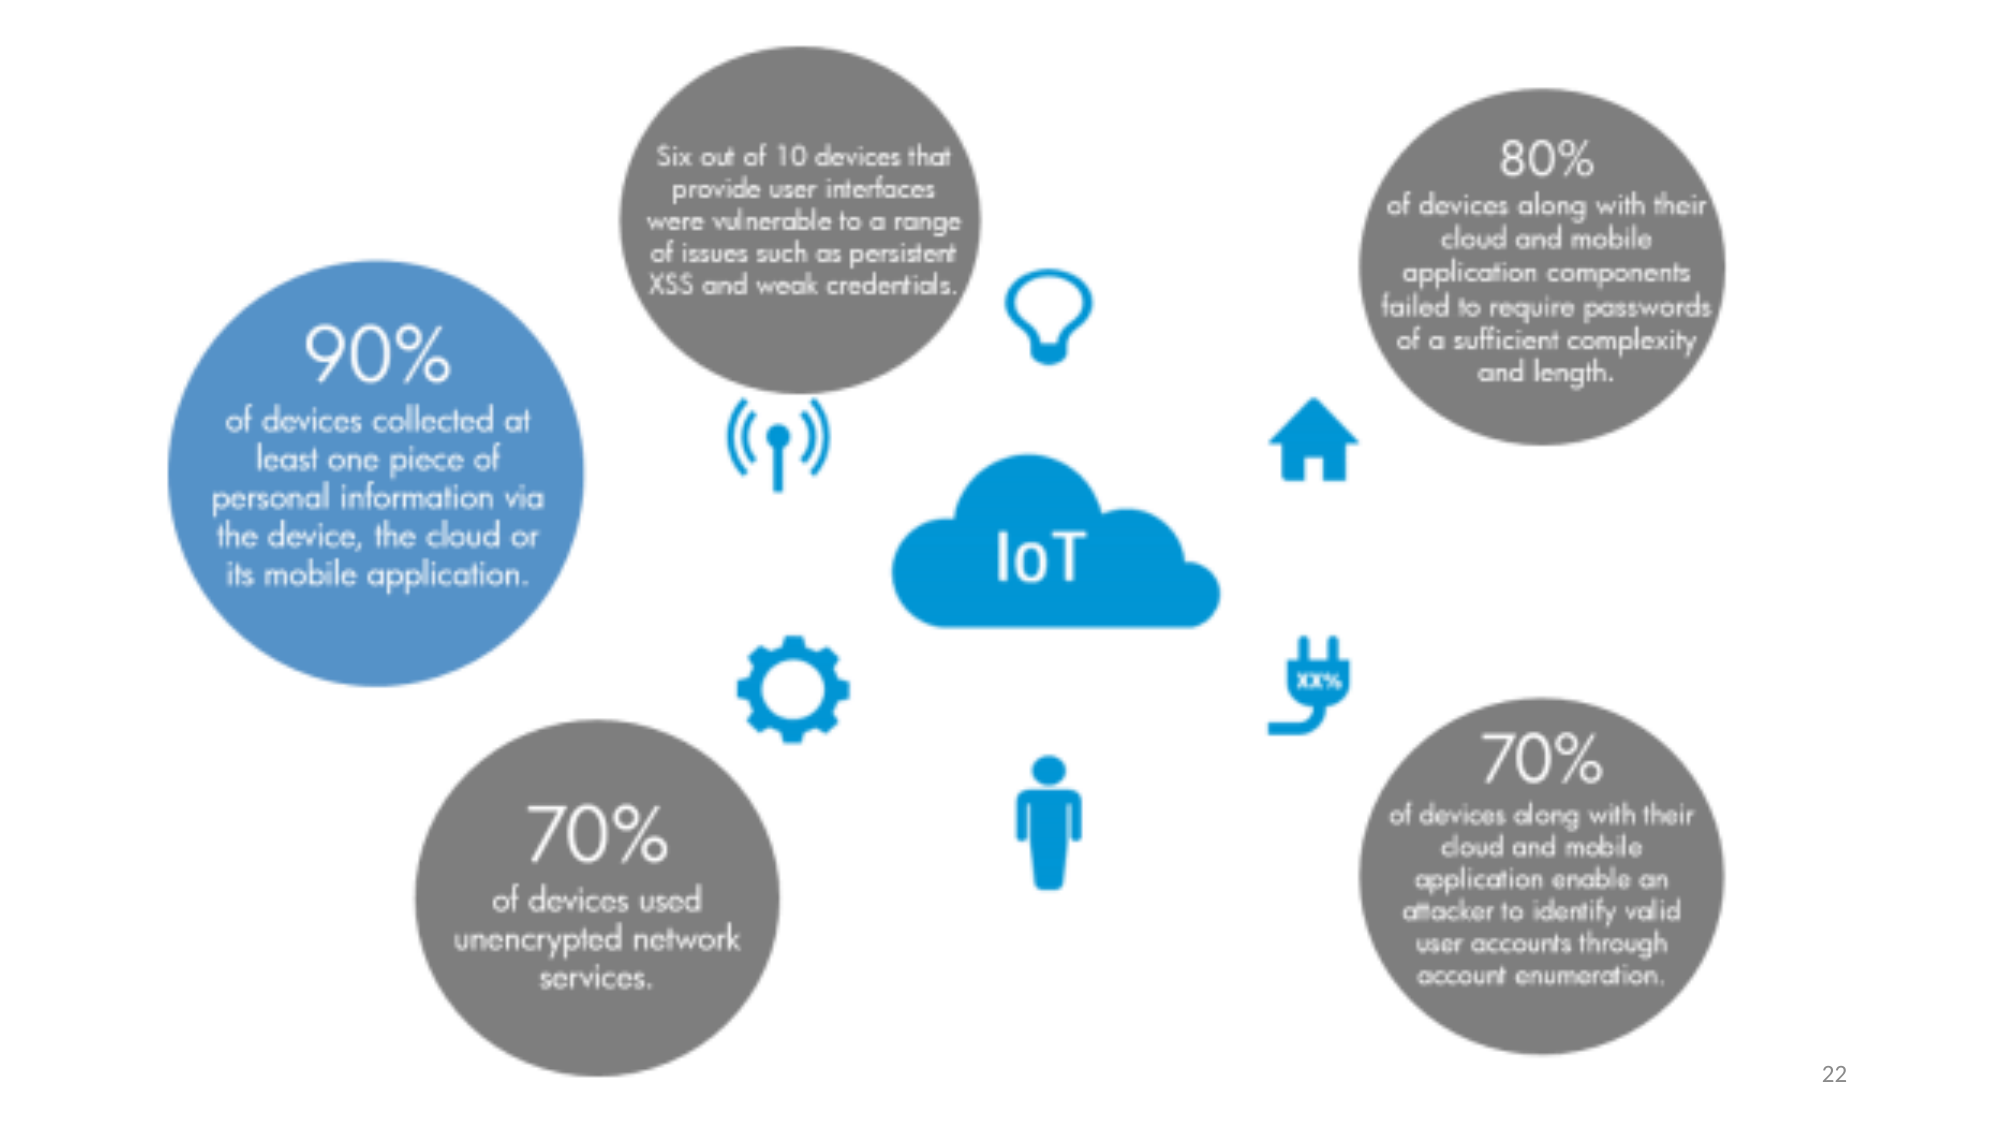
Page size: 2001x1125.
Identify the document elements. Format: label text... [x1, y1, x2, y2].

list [137, 25, 1765, 1097]
slide_number 22 [1412, 1042, 1863, 1103]
